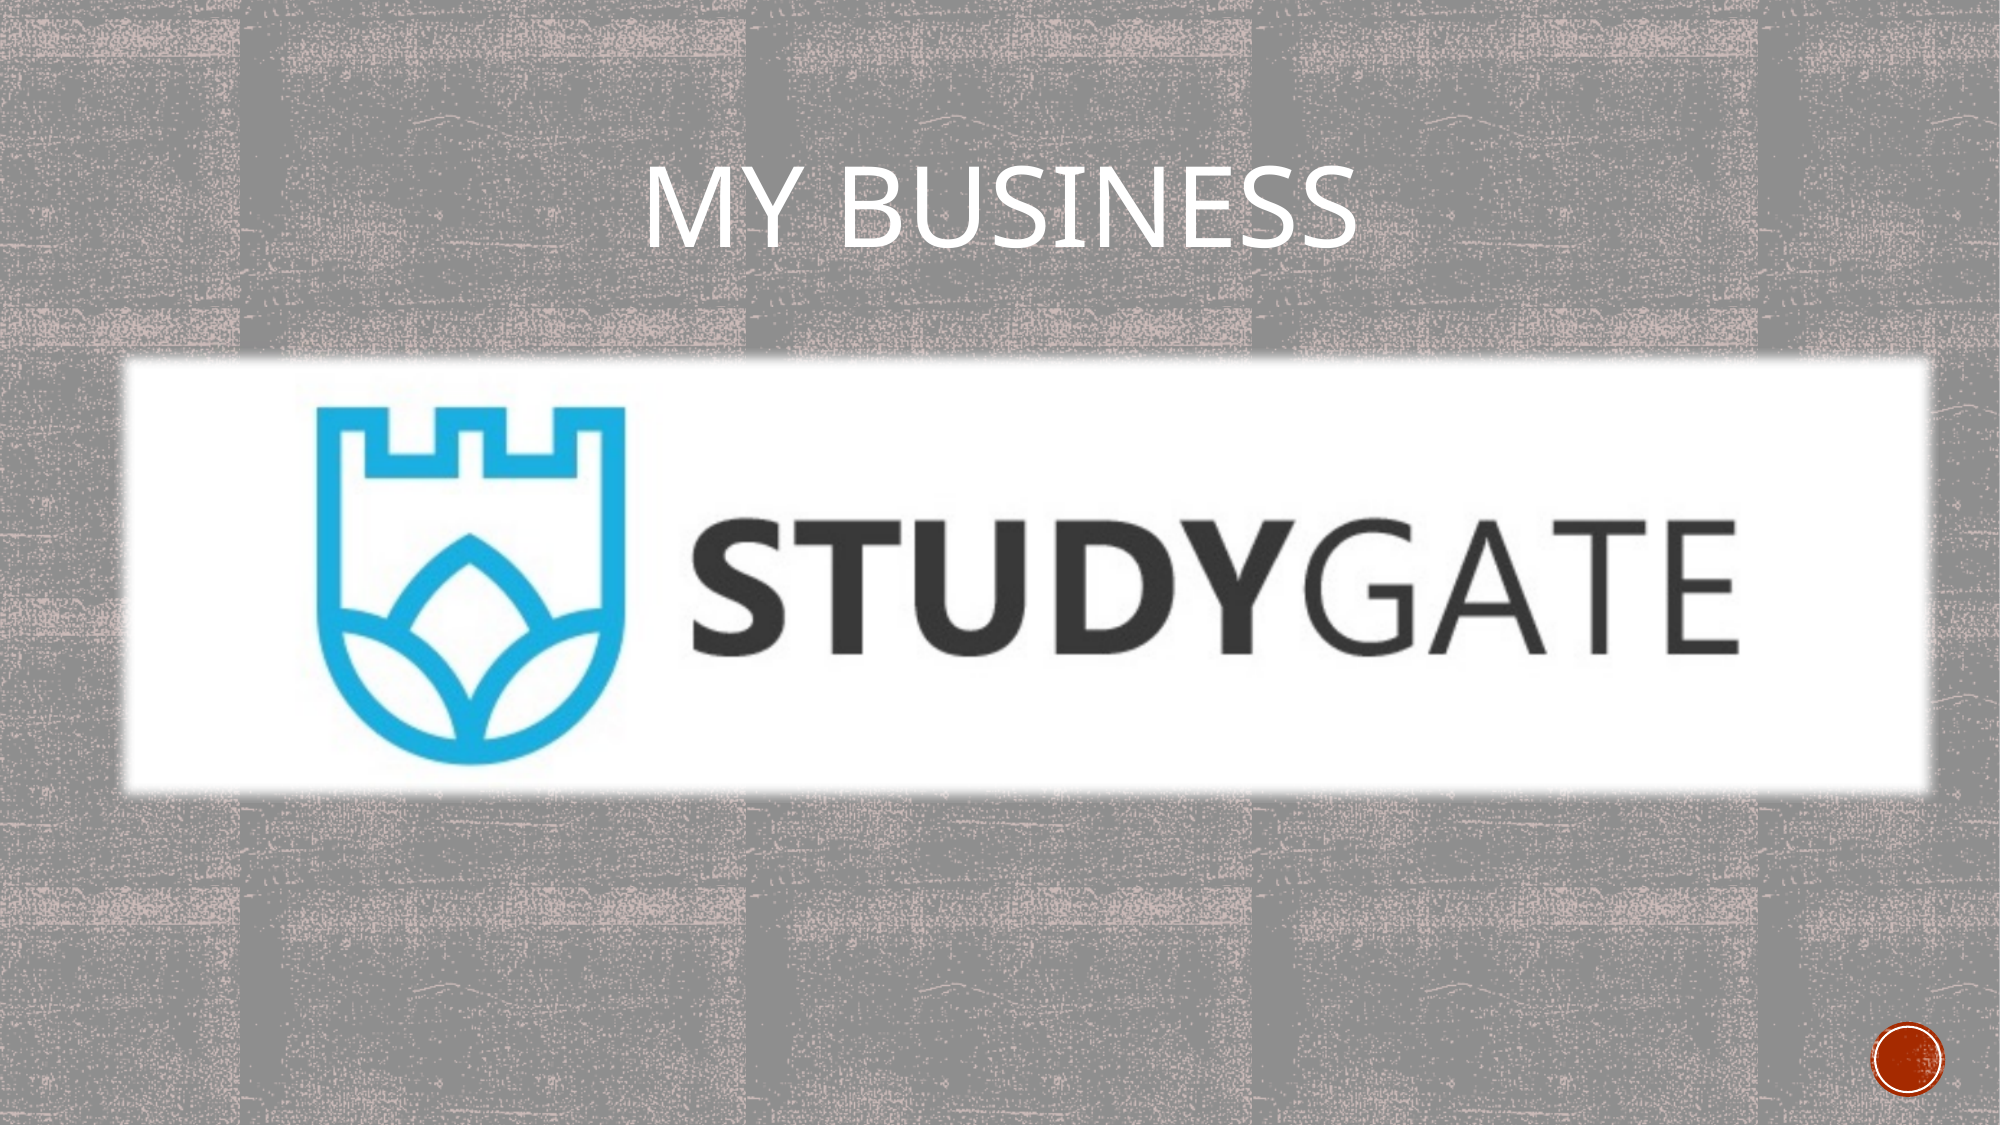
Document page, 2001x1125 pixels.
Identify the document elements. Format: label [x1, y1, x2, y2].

text_box [1873, 1025, 1943, 1095]
picture [2, 2, 1997, 1124]
list [116, 353, 1940, 801]
